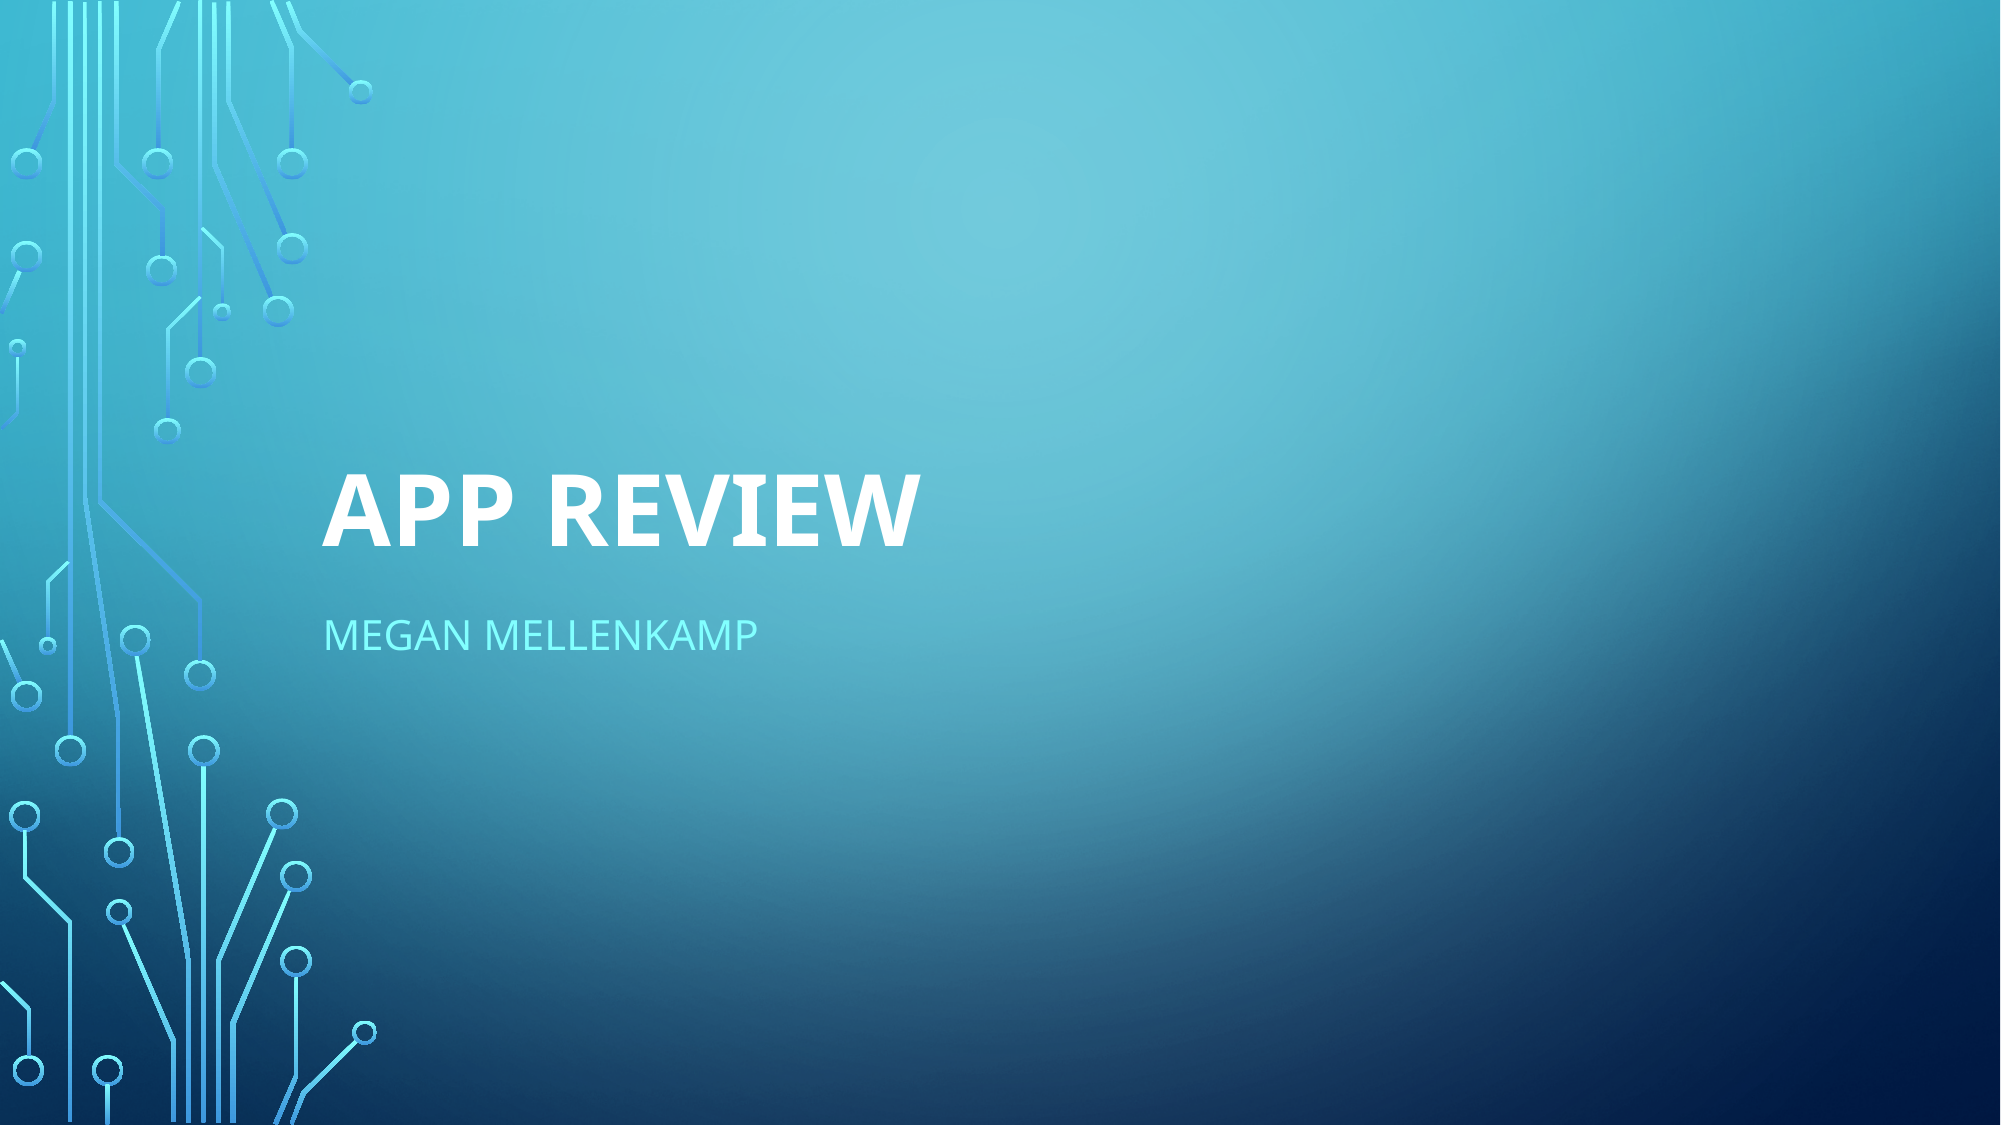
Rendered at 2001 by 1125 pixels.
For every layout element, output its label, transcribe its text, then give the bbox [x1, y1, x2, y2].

subtitle Megan Mellenkamp [307, 590, 1750, 863]
title App Review [307, 184, 1750, 576]
